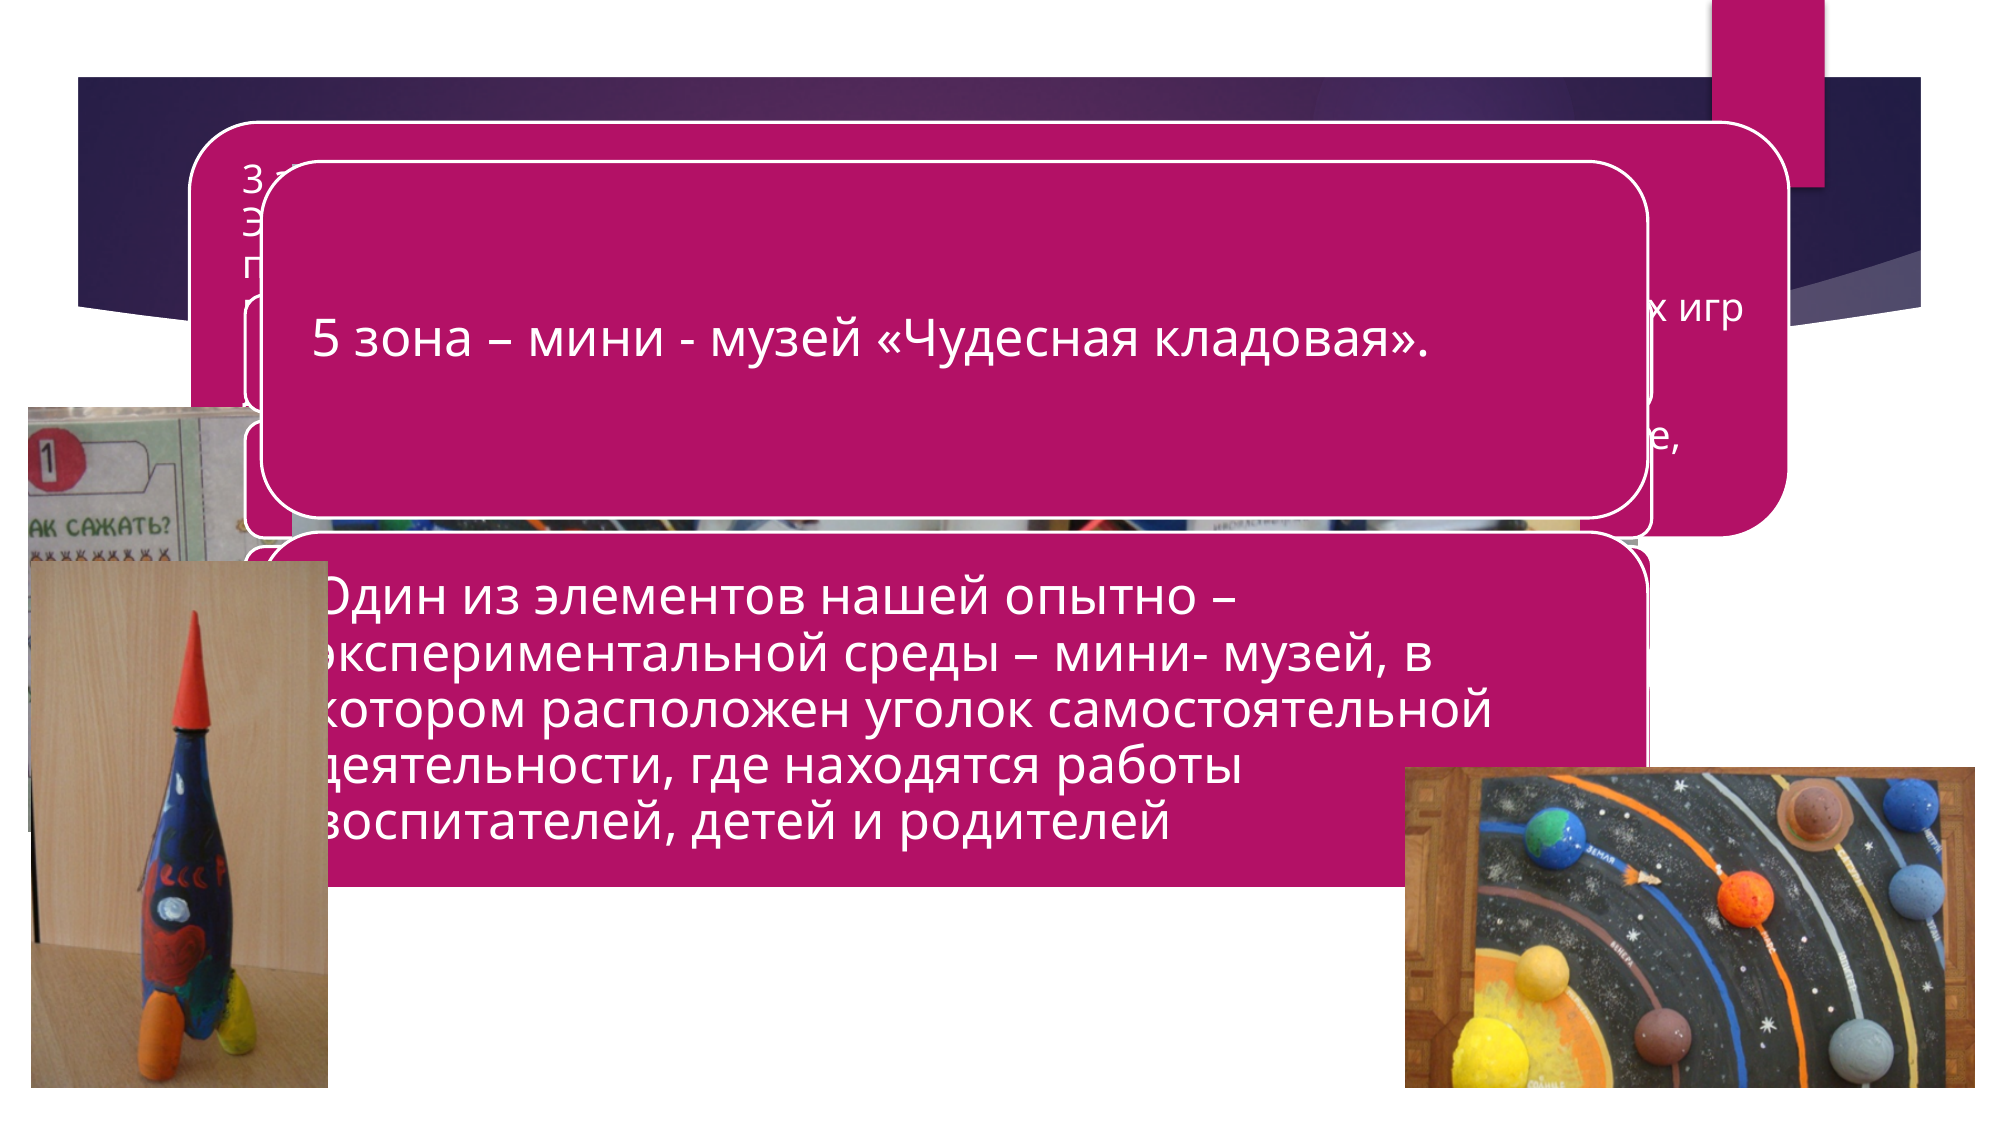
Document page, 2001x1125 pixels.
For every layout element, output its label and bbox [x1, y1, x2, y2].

picture [1404, 767, 1975, 1088]
picture [30, 561, 328, 1088]
list [28, 407, 239, 561]
text_box [260, 152, 1649, 889]
text_box [189, 111, 1790, 550]
text_box [244, 213, 255, 559]
